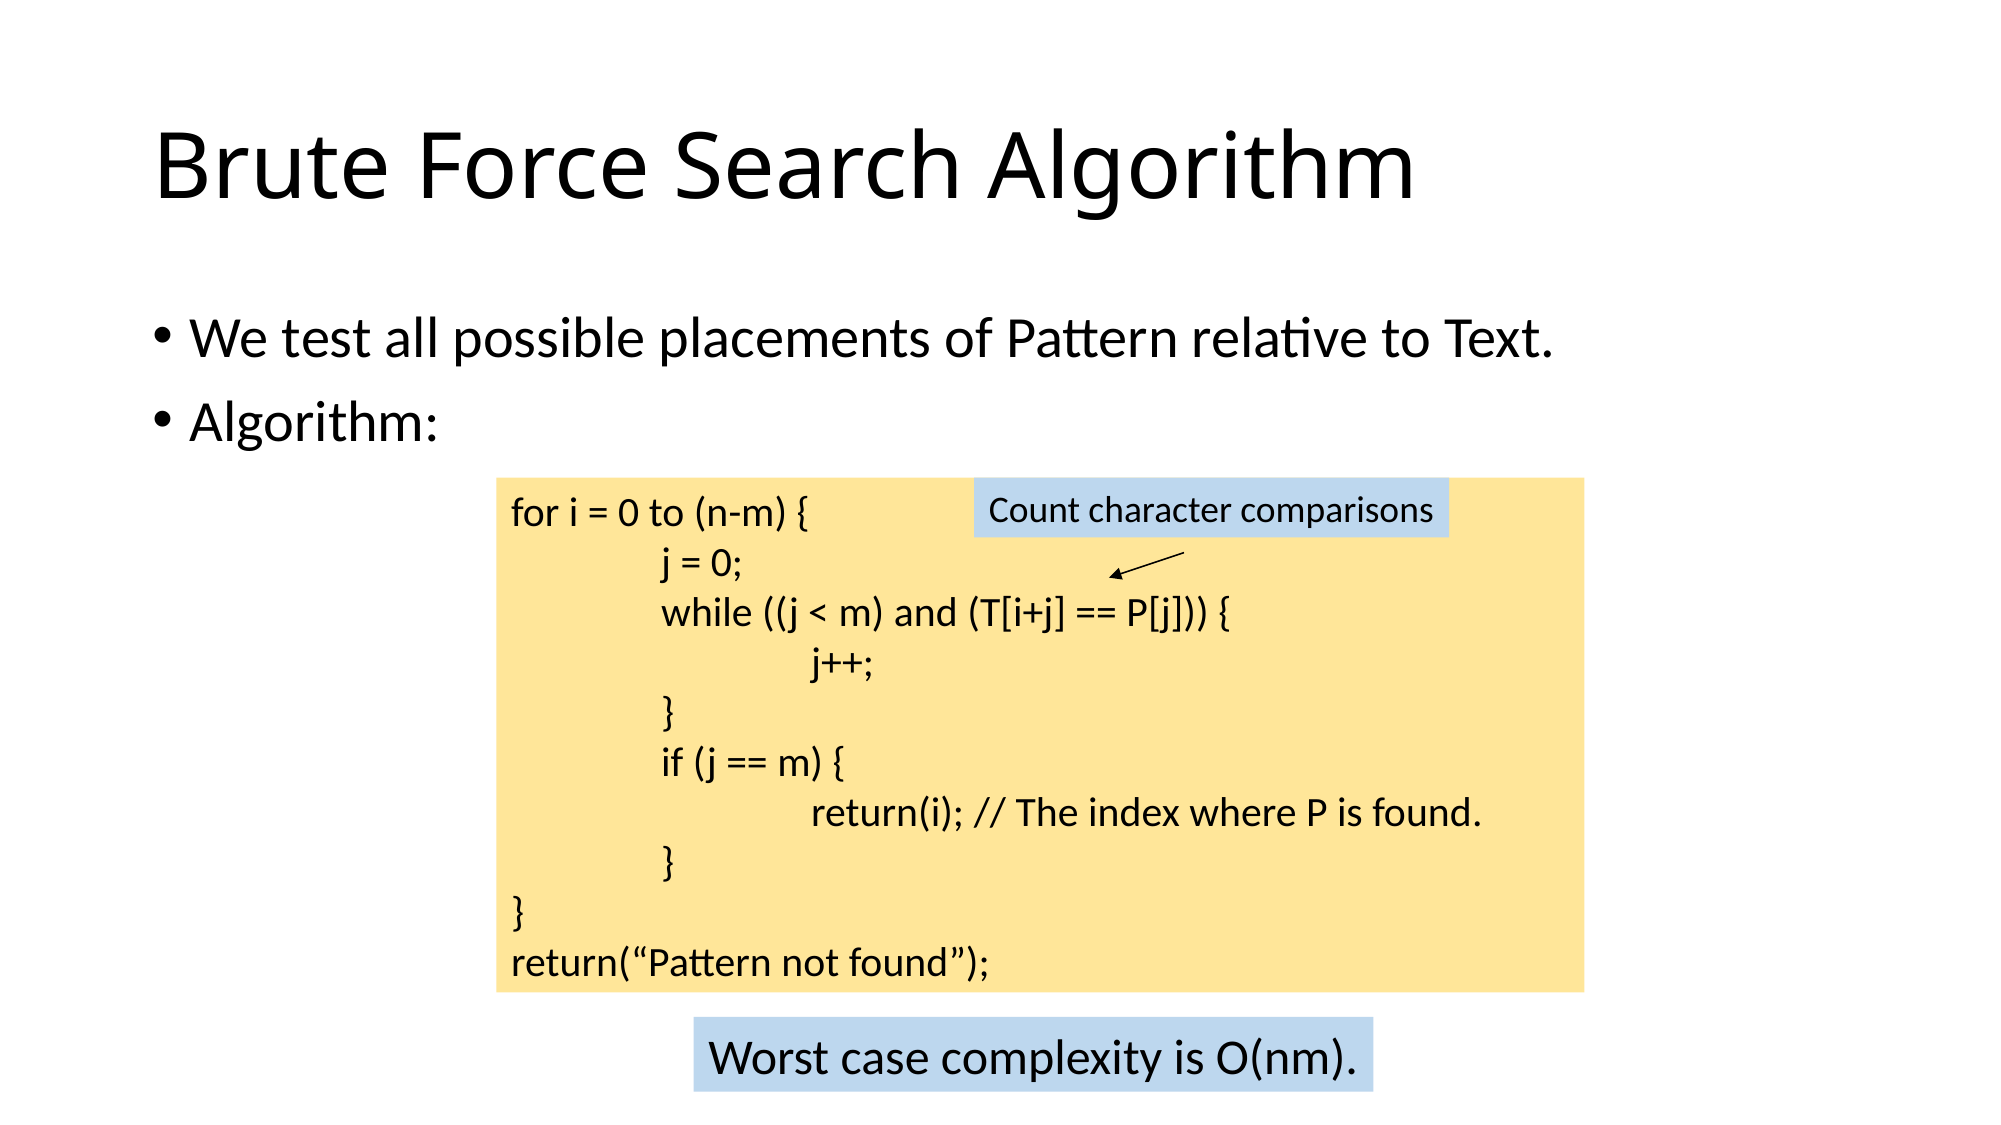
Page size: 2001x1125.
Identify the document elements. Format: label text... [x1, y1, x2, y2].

text_box Worst case complexity is O(nm). [693, 1016, 1374, 1092]
title Brute Force Search Algorithm [137, 59, 1863, 278]
text_box Count character comparisons [974, 477, 1450, 538]
text_box [1108, 552, 1185, 580]
text_box for i = 0 to (n-m) { j = 0; while ((j < m) and (T[i+j] == P[j])) { j++; } if (j == m) { return(i); // The index where P is found. } } return(“Pattern not found”); [496, 477, 1585, 993]
list We test all possible placements of Pattern relative to Text. Algorithm: [137, 299, 1863, 1014]
